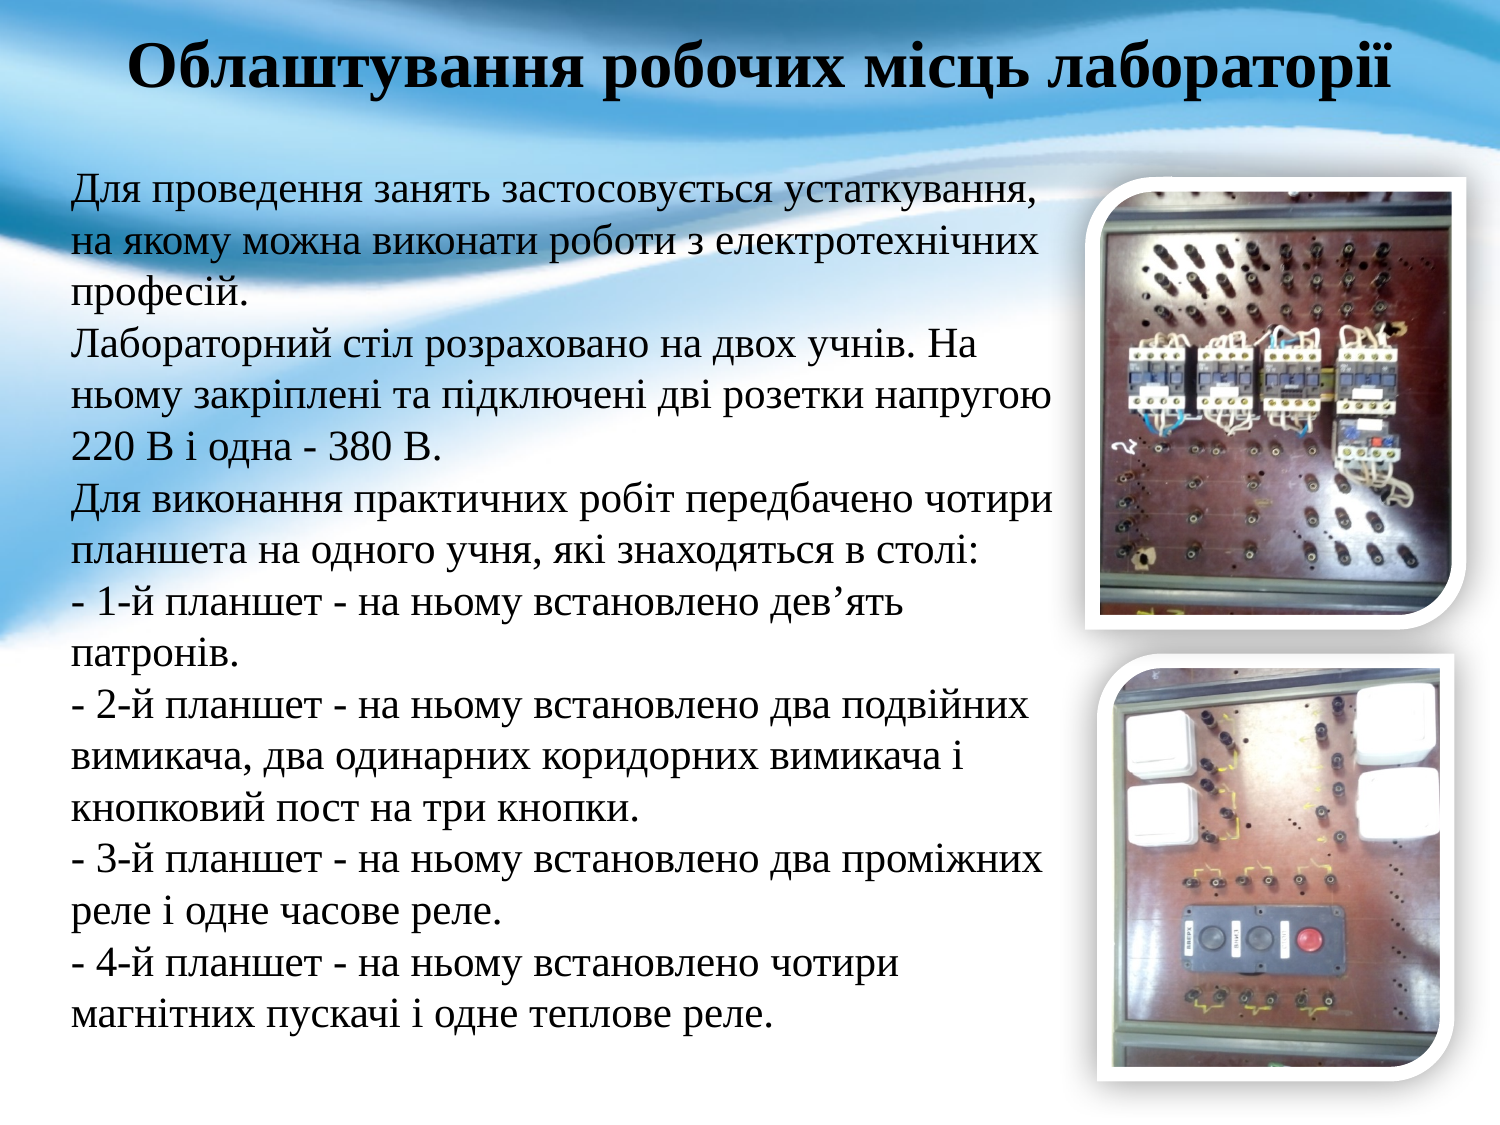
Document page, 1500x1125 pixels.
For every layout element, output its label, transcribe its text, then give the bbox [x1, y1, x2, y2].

picture [0, 0, 1500, 1125]
text_box Облаштування робочих місць лабораторії [112, 13, 1500, 108]
title Для проведення занять застосовується устаткування, на якому можна виконати роботи з електротехнічних професій. Лабораторний стіл розраховано на двох учнів. На ньому закріплені та підключені дві розетки напругою 220 В і одна - 380 В. Для виконання практичних робіт передбачено чотири планшета на одного учня, які знаходяться в столі: - 1-й планшет - на ньому встановлено дев’ять патронів. - 2-й планшет - на ньому встановлено два подвійних вимикача, два одинарних коридорних вимикача і кнопковий пост на три кнопки. - 3-й планшет - на ньому встановлено два проміжних реле і одне часове реле. - 4-й планшет - на ньому встановлено чотири магнітних пускачі і одне теплове реле. [55, 125, 1072, 1071]
